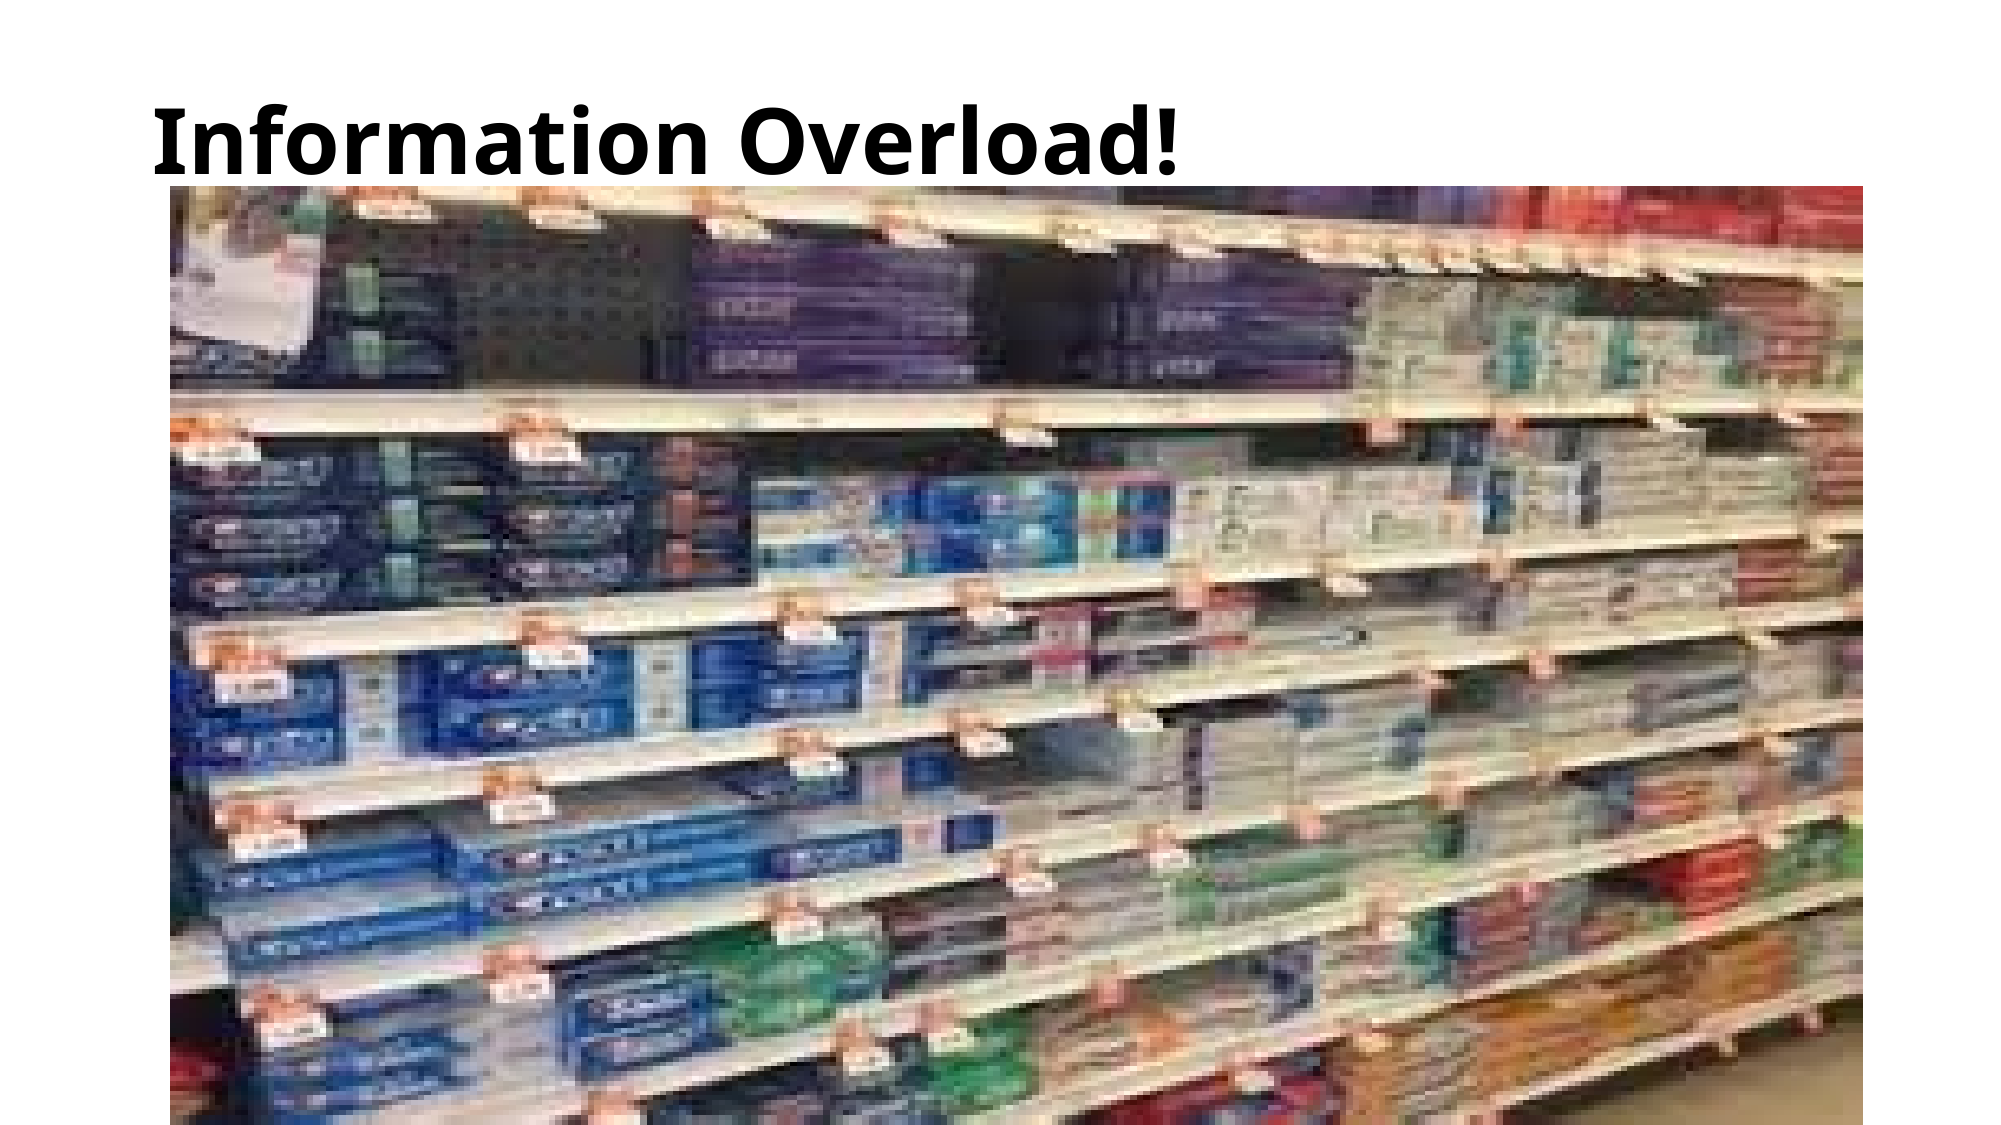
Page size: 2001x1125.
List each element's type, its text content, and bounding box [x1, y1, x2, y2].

title Information Overload! [137, 59, 1863, 230]
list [170, 186, 1863, 1125]
